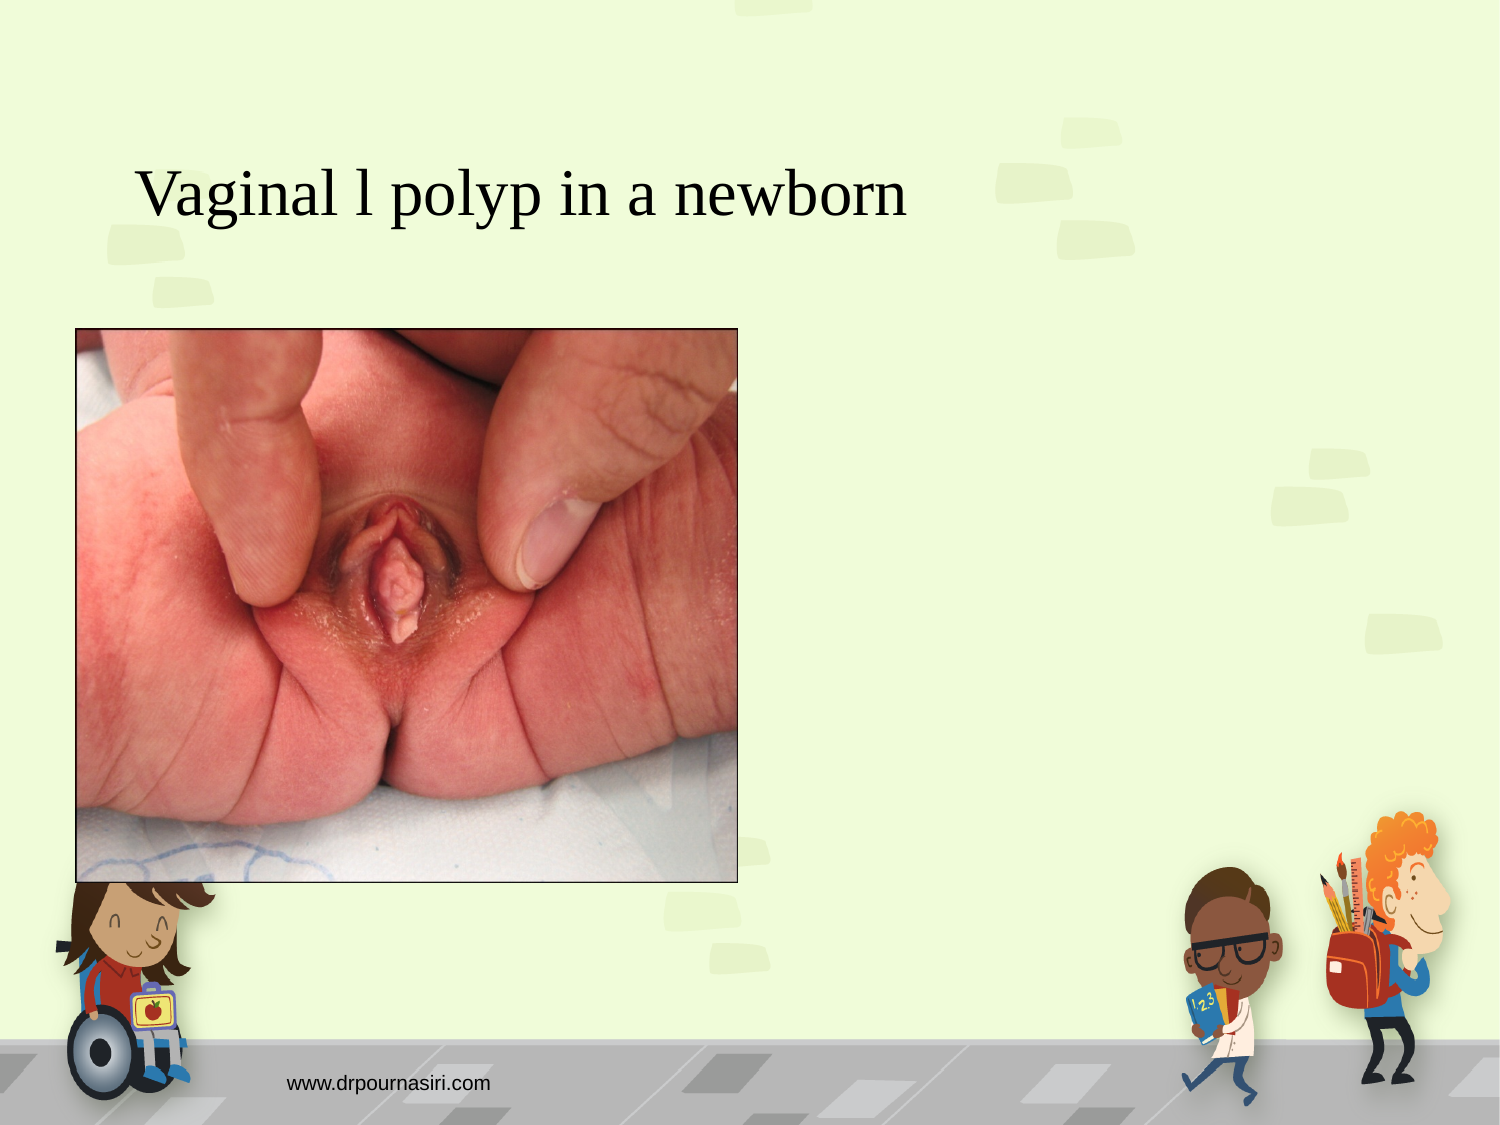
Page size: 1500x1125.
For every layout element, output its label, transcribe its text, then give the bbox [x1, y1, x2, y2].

title Vaginal l polyp in a newborn [103, 59, 1313, 238]
footer www.drpournasiri.com [271, 1052, 835, 1113]
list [74, 328, 738, 883]
picture [0, 0, 1500, 1125]
